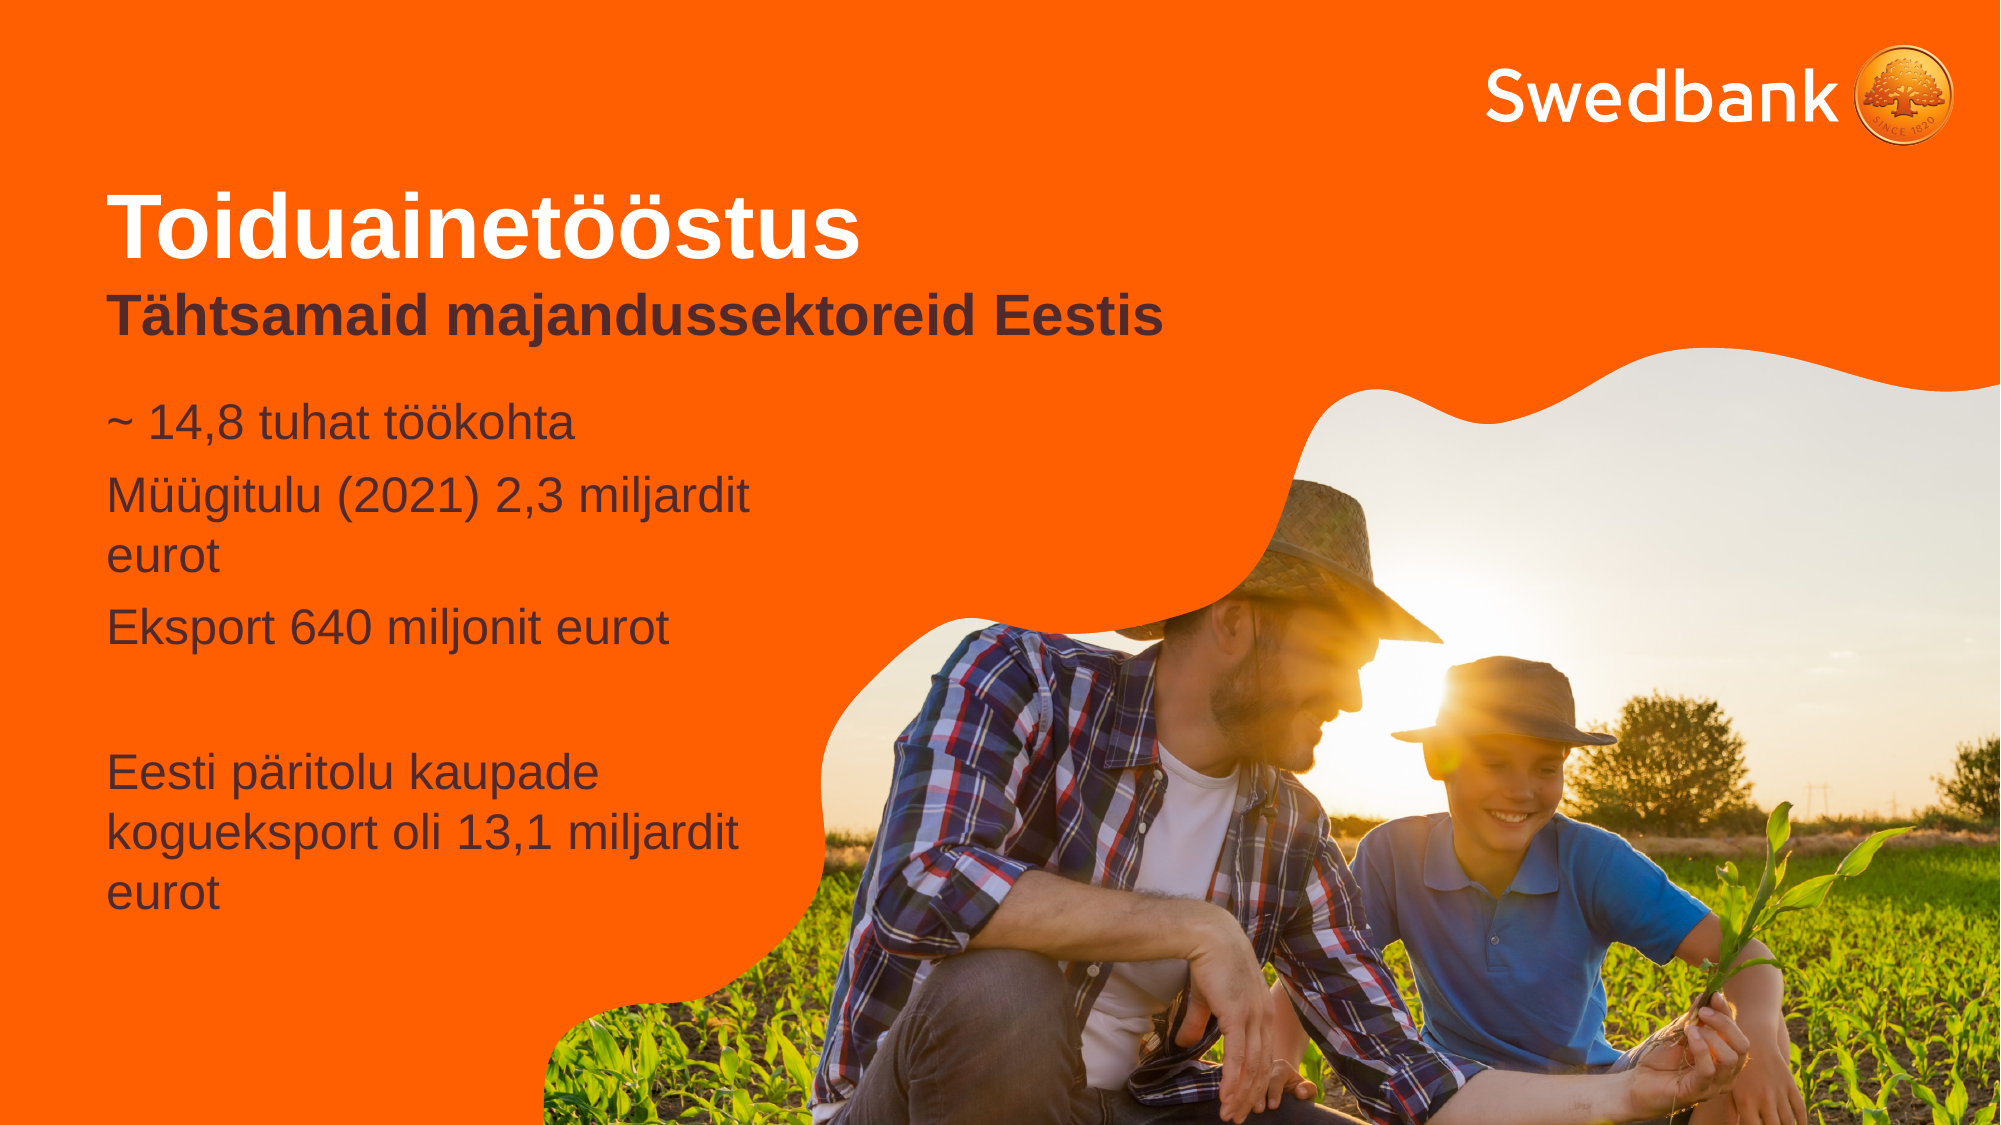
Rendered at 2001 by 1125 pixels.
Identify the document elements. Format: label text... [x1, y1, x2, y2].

list ~ 14,8 tuhat töökohta Müügitulu (2021) 2,3 miljardit eurot Eksport 640 miljonit eurot Eesti päritolu kaupade kogueksport oli 13,1 miljardit eurot [106, 389, 543, 957]
picture [543, 347, 2000, 1125]
picture [1486, 45, 1954, 146]
title Toiduainetööstus Tähtsamaid majandussektoreid Eestis [106, 123, 1363, 389]
